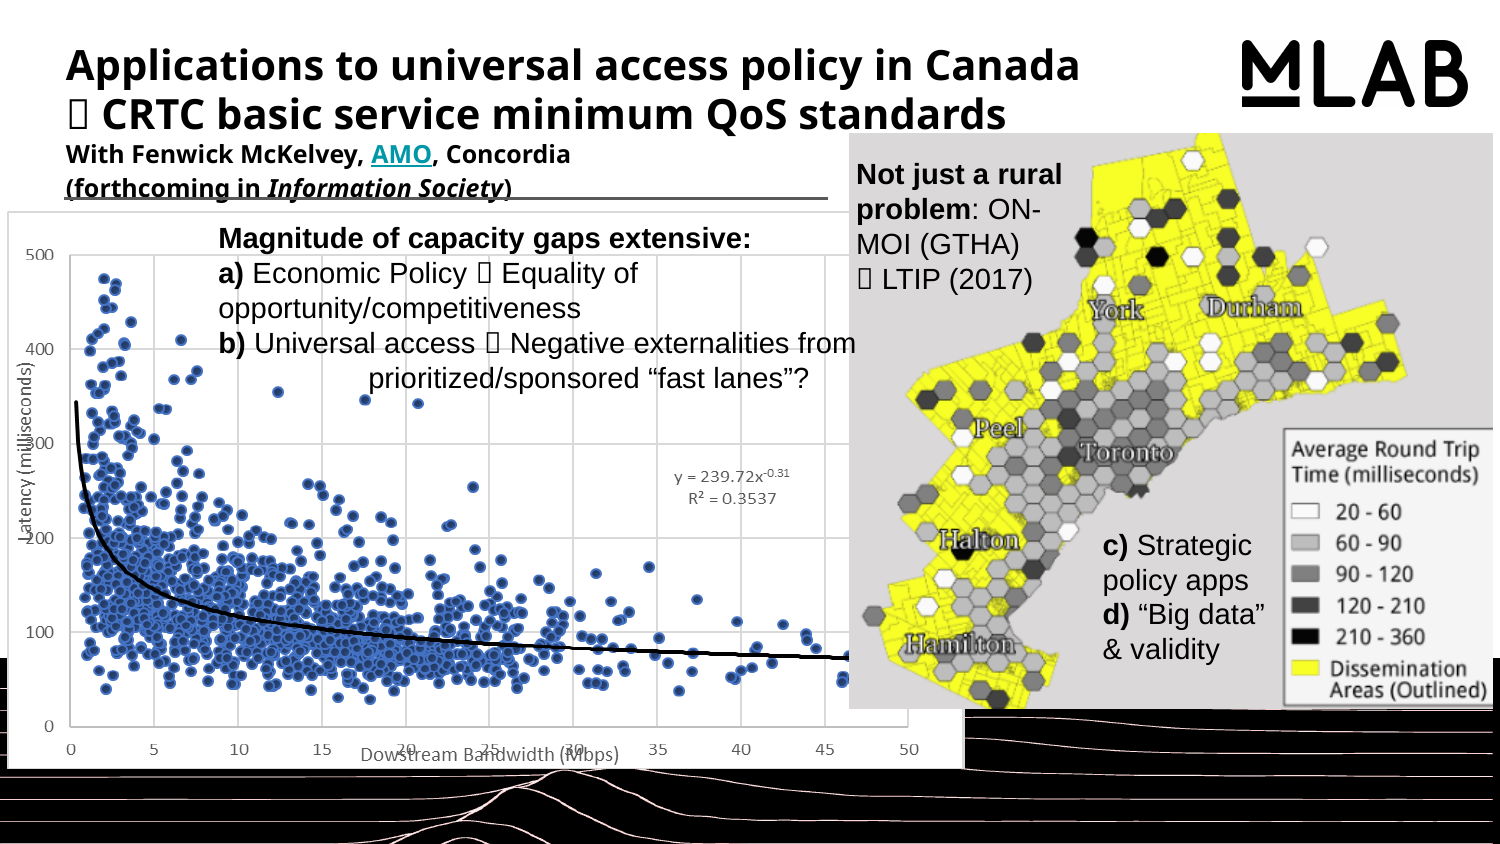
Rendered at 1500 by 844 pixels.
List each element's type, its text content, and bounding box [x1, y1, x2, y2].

picture [1242, 39, 1468, 107]
text_box Applications to universal access policy in Canada  CRTC basic service minimum QoS standards With Fenwick McKelvey, AMO, Concordia (forthcoming in Information Society) [50, 23, 1131, 141]
picture [0, 133, 1500, 844]
